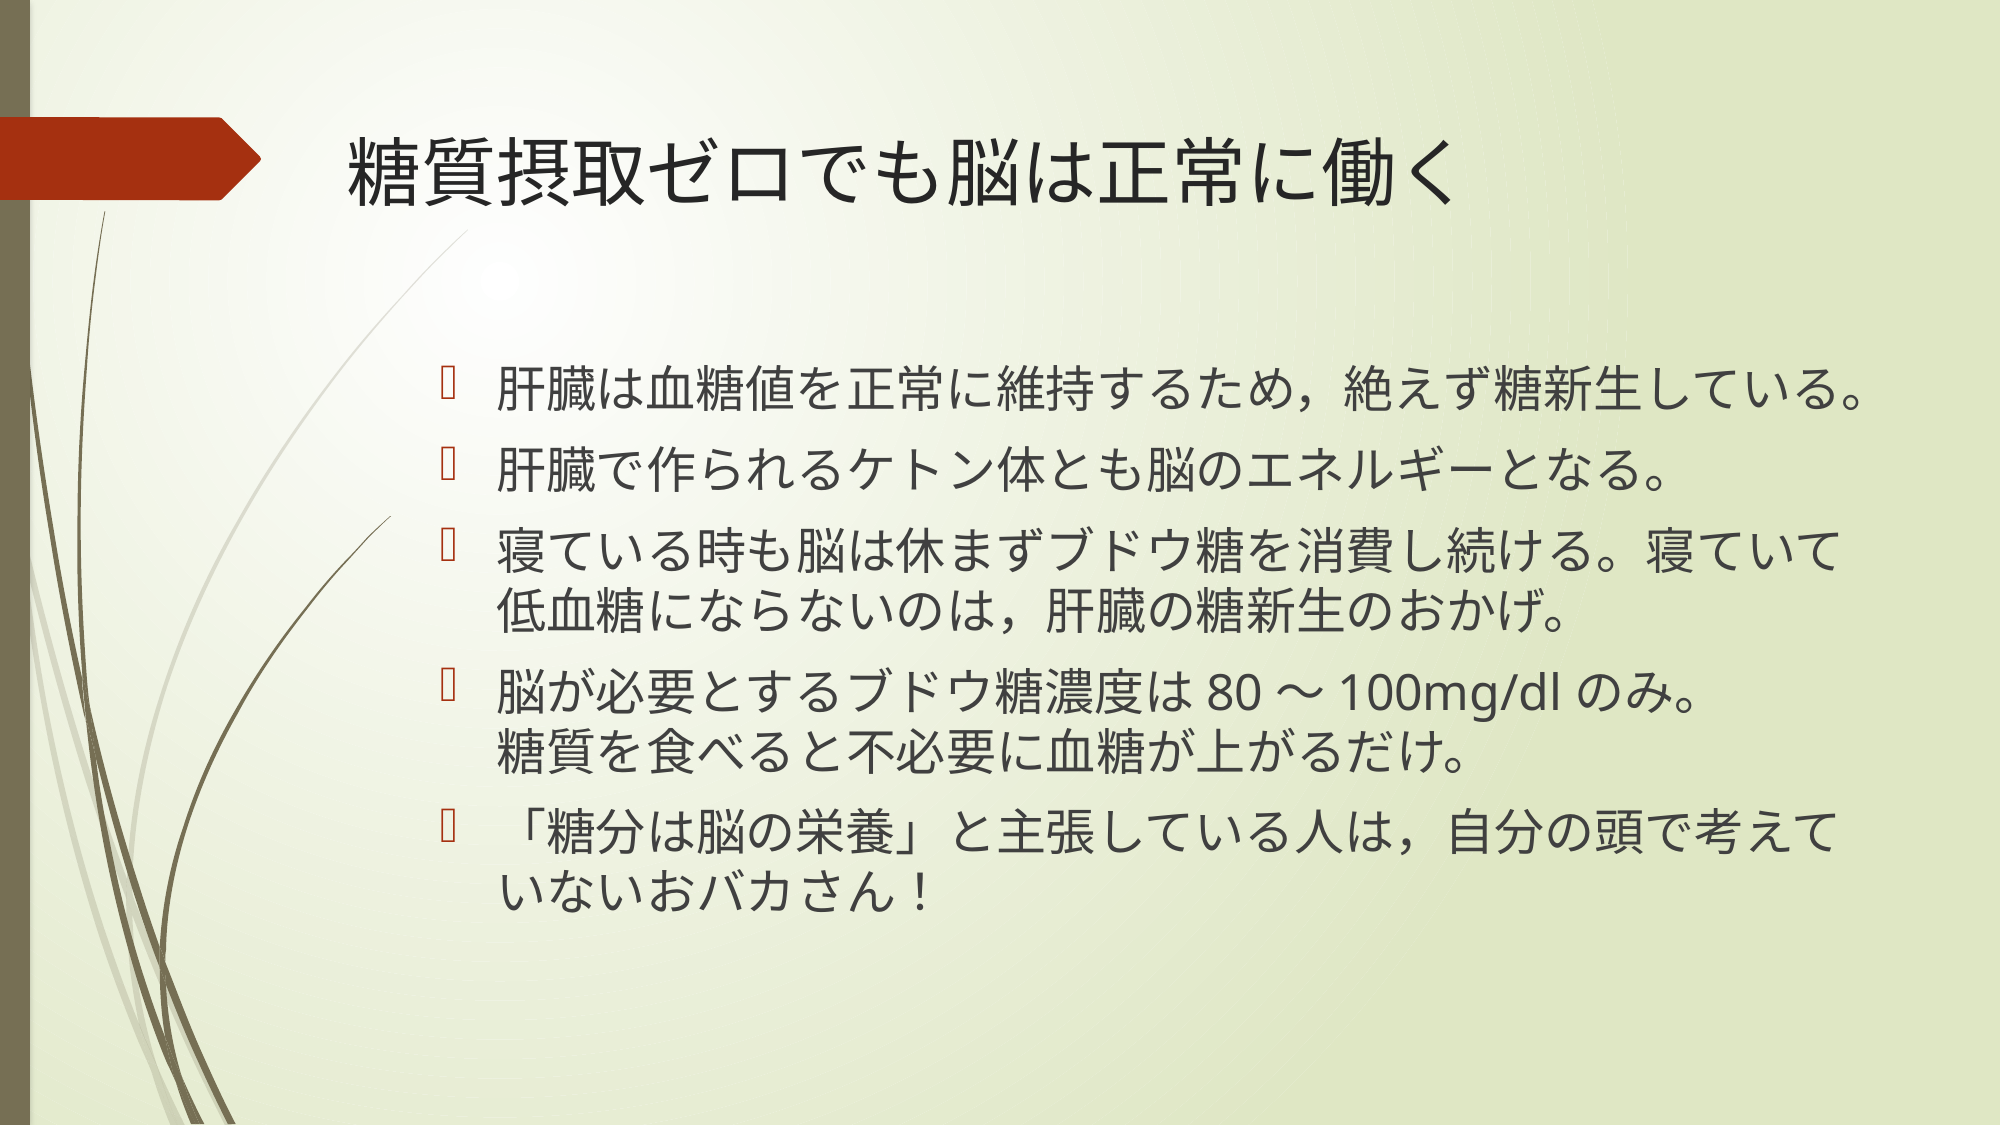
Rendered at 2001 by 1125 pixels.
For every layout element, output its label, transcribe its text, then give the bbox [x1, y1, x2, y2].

list 肝臓は血糖値を正常に維持するため，絶えず糖新生している。 肝臓で作られるケトン体とも脳のエネルギーとなる。 寝ている時も脳は休まずブドウ糖を消費し続ける。寝ていて低血糖にならないのは，肝臓の糖新生のおかげ。 脳が必要とするブドウ糖濃度は80～100mg/dlのみ。 糖質を食べると不必要に血糖が上がるだけ。 「糖分は脳の栄養」と主張している人は，自分の頭で考えていないおバカさん！ [424, 350, 1888, 970]
title 糖質摂取ゼロでも脳は正常に働く [331, 117, 1794, 262]
